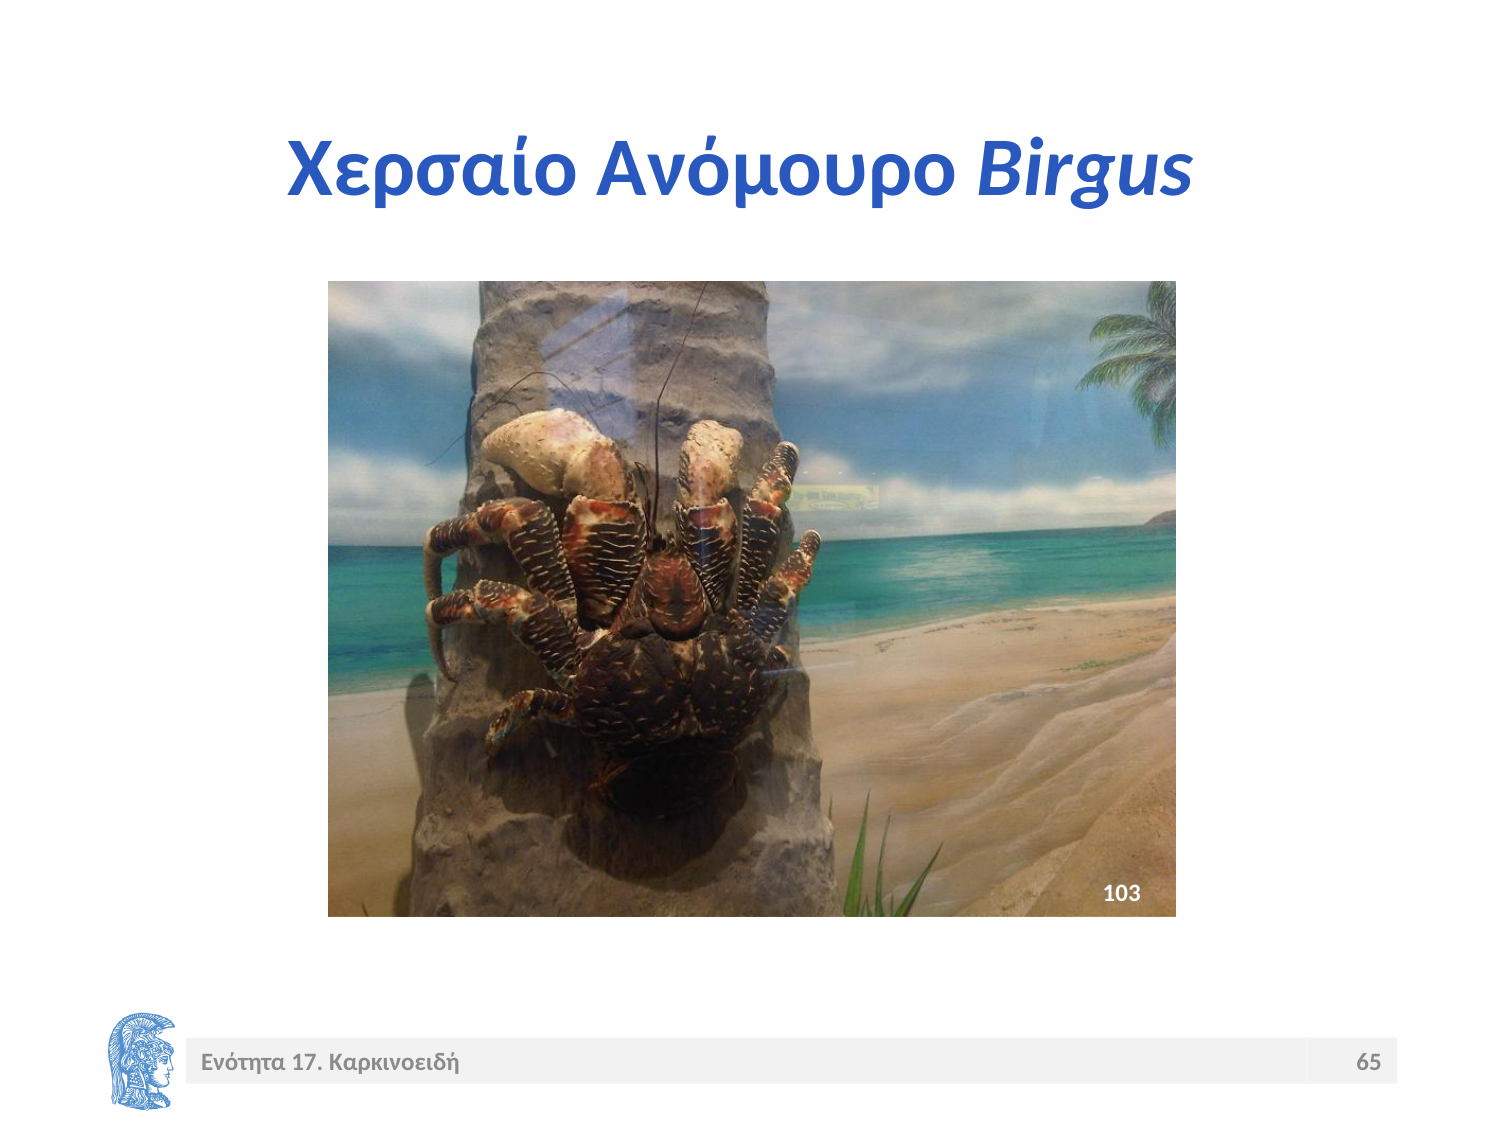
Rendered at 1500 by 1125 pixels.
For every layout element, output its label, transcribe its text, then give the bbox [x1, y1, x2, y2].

slide_number 65 [1306, 1037, 1397, 1084]
picture [328, 281, 1176, 917]
title Χερσαίο Ανόμουρο Birgus [103, 59, 1397, 278]
picture [103, 1011, 186, 1114]
footer Ενότητα 17. Καρκινοειδή [186, 1037, 1306, 1084]
